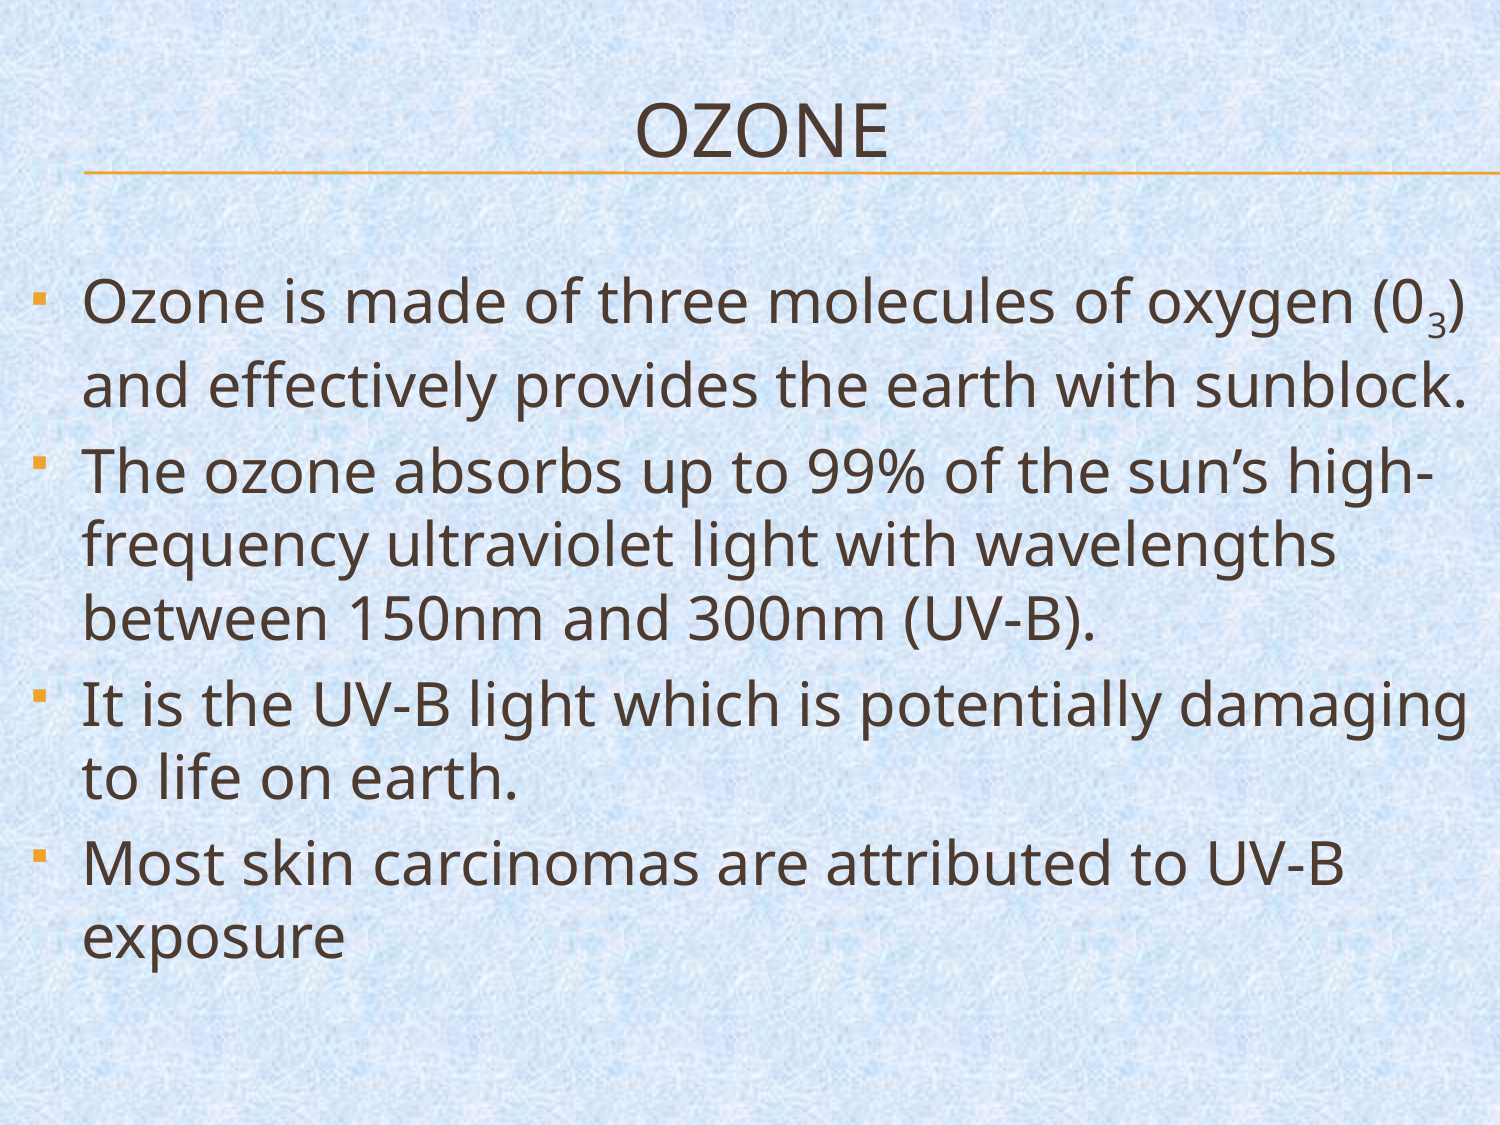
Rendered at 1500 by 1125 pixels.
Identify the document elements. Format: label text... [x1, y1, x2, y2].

title ozone [50, 58, 1475, 197]
list Ozone is made of three molecules of oxygen (03) and effectively provides the earth with sunblock. The ozone absorbs up to 99% of the sun’s high-frequency ultraviolet light with wavelengths between 150nm and 300nm (UV-B). It is the UV-B light which is potentially damaging to life on earth. Most skin carcinomas are attributed to UV-B exposure [15, 254, 1490, 998]
picture [0, 0, 1500, 1125]
